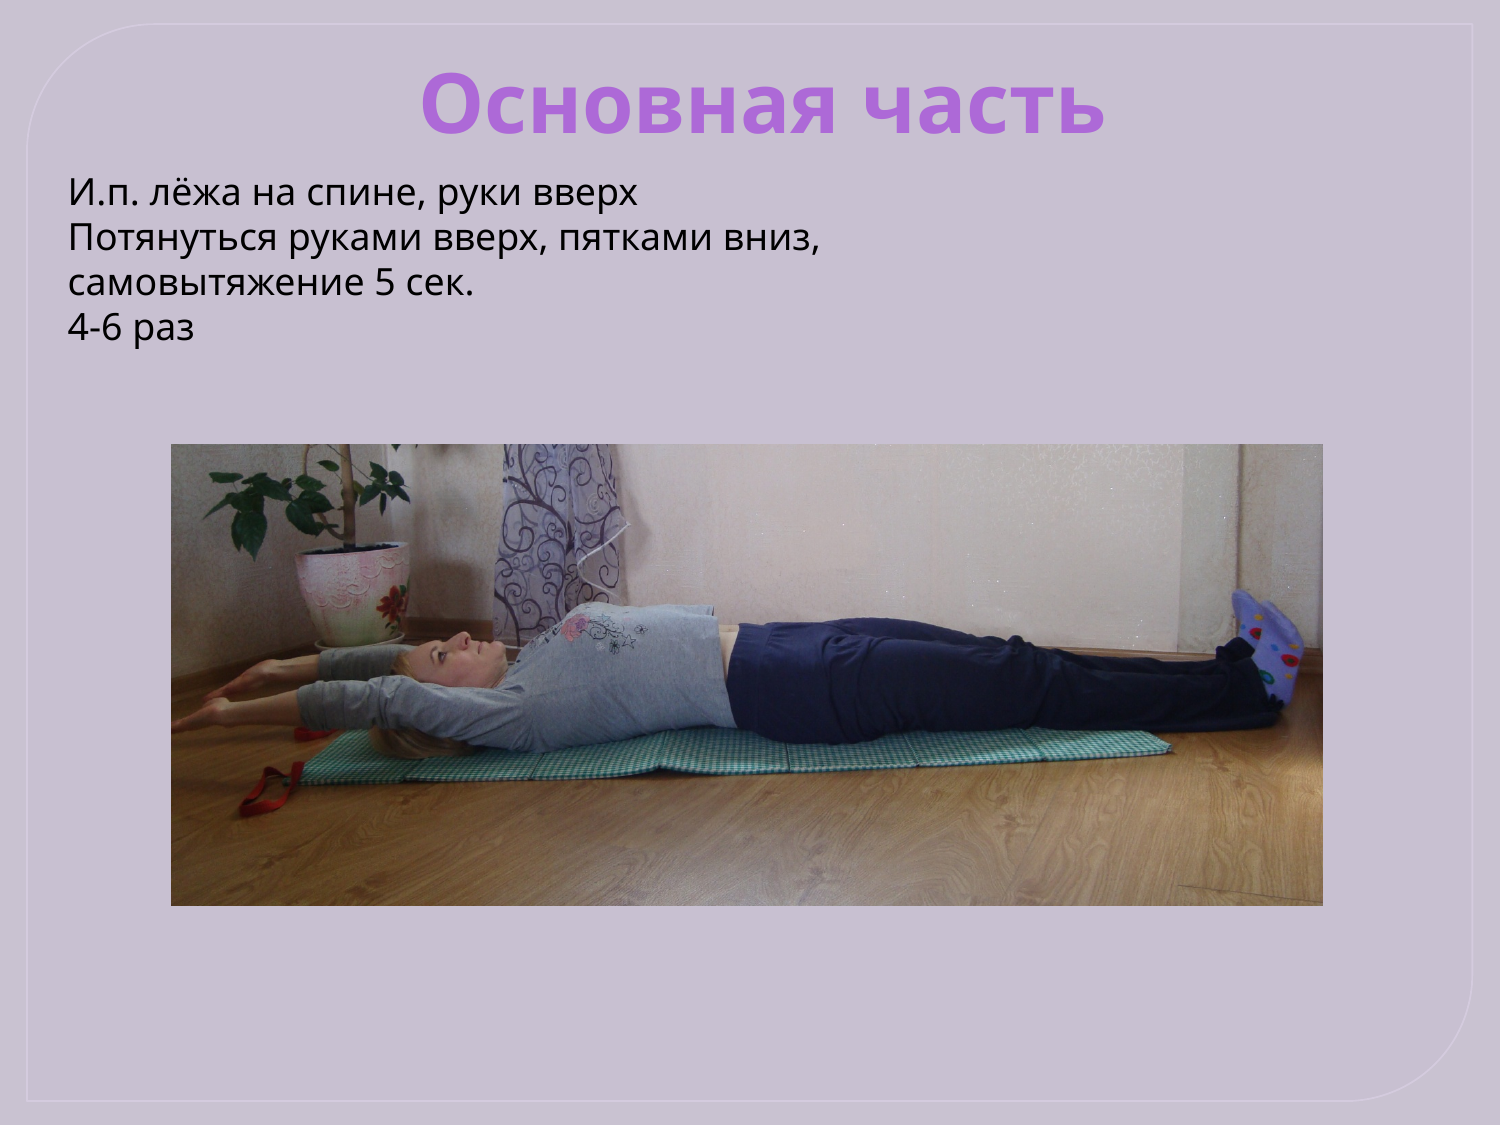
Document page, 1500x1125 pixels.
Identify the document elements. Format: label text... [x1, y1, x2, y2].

picture [170, 444, 1324, 906]
text_box И.п. лёжа на спине, руки вверх Потянуться руками вверх, пятками вниз, самовытяжение 5 сек. 4-6 раз [53, 160, 1010, 356]
text_box Основная часть [403, 42, 1122, 158]
